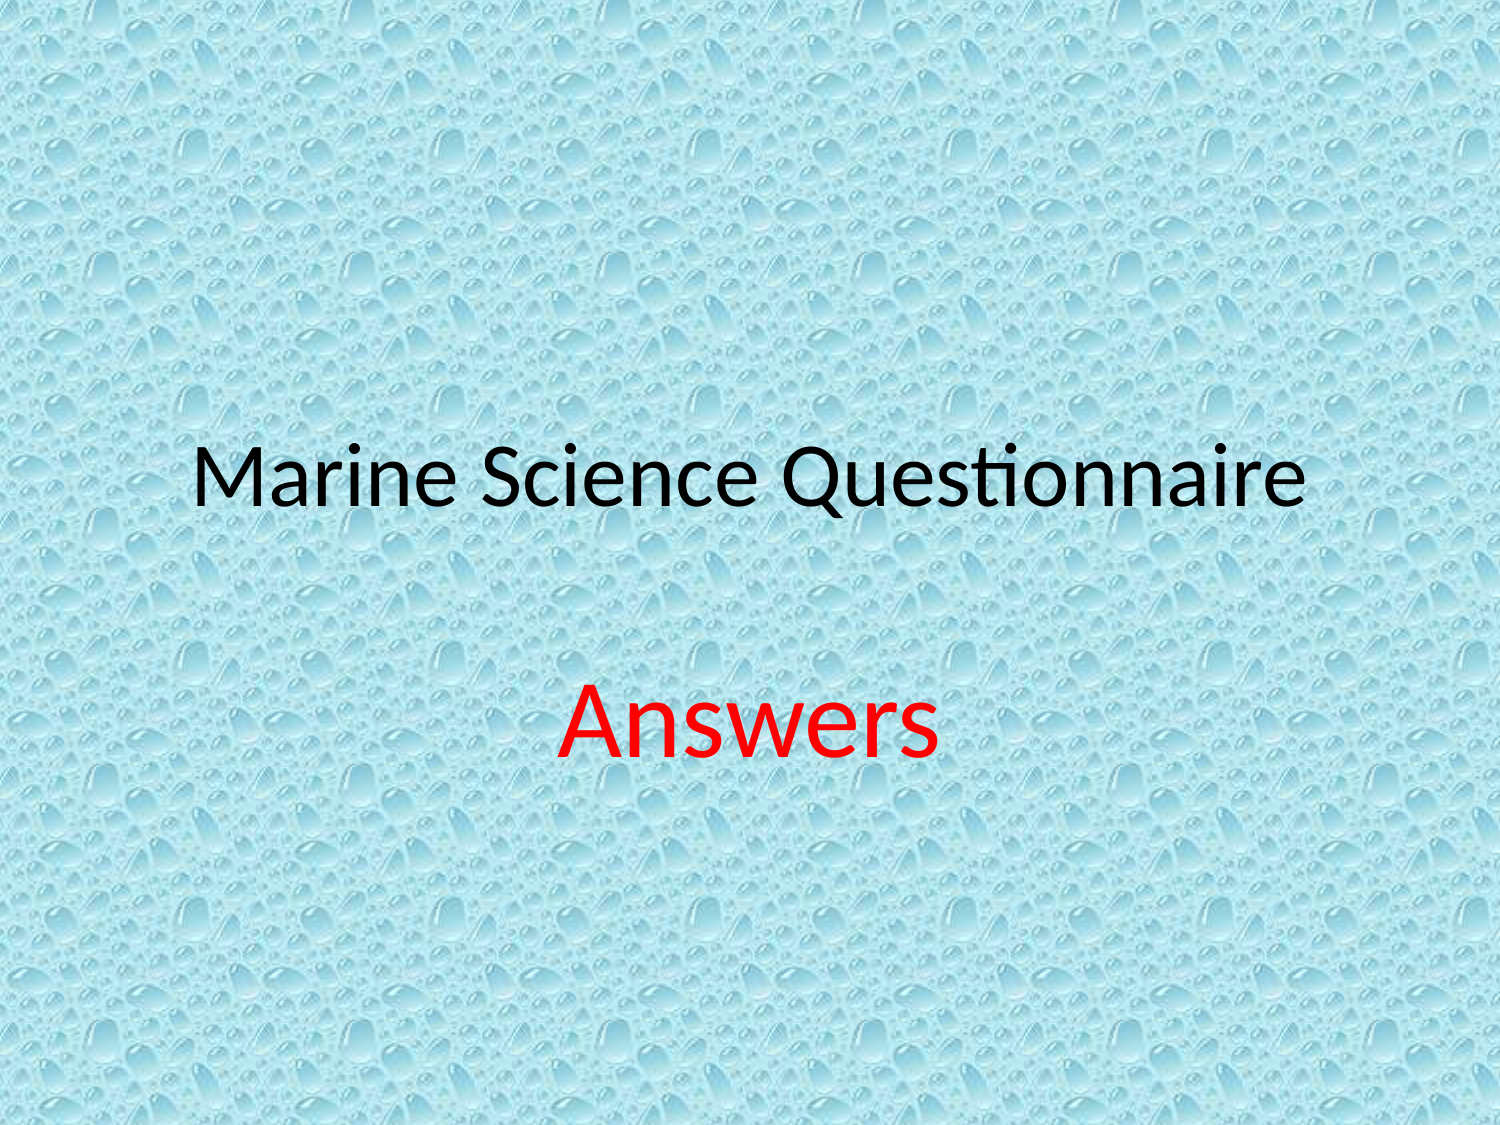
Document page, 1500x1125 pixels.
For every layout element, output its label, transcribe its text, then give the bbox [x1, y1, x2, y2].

picture [0, 0, 1500, 1125]
title Marine Science Questionnaire [112, 349, 1388, 591]
subtitle Answers [225, 637, 1275, 925]
